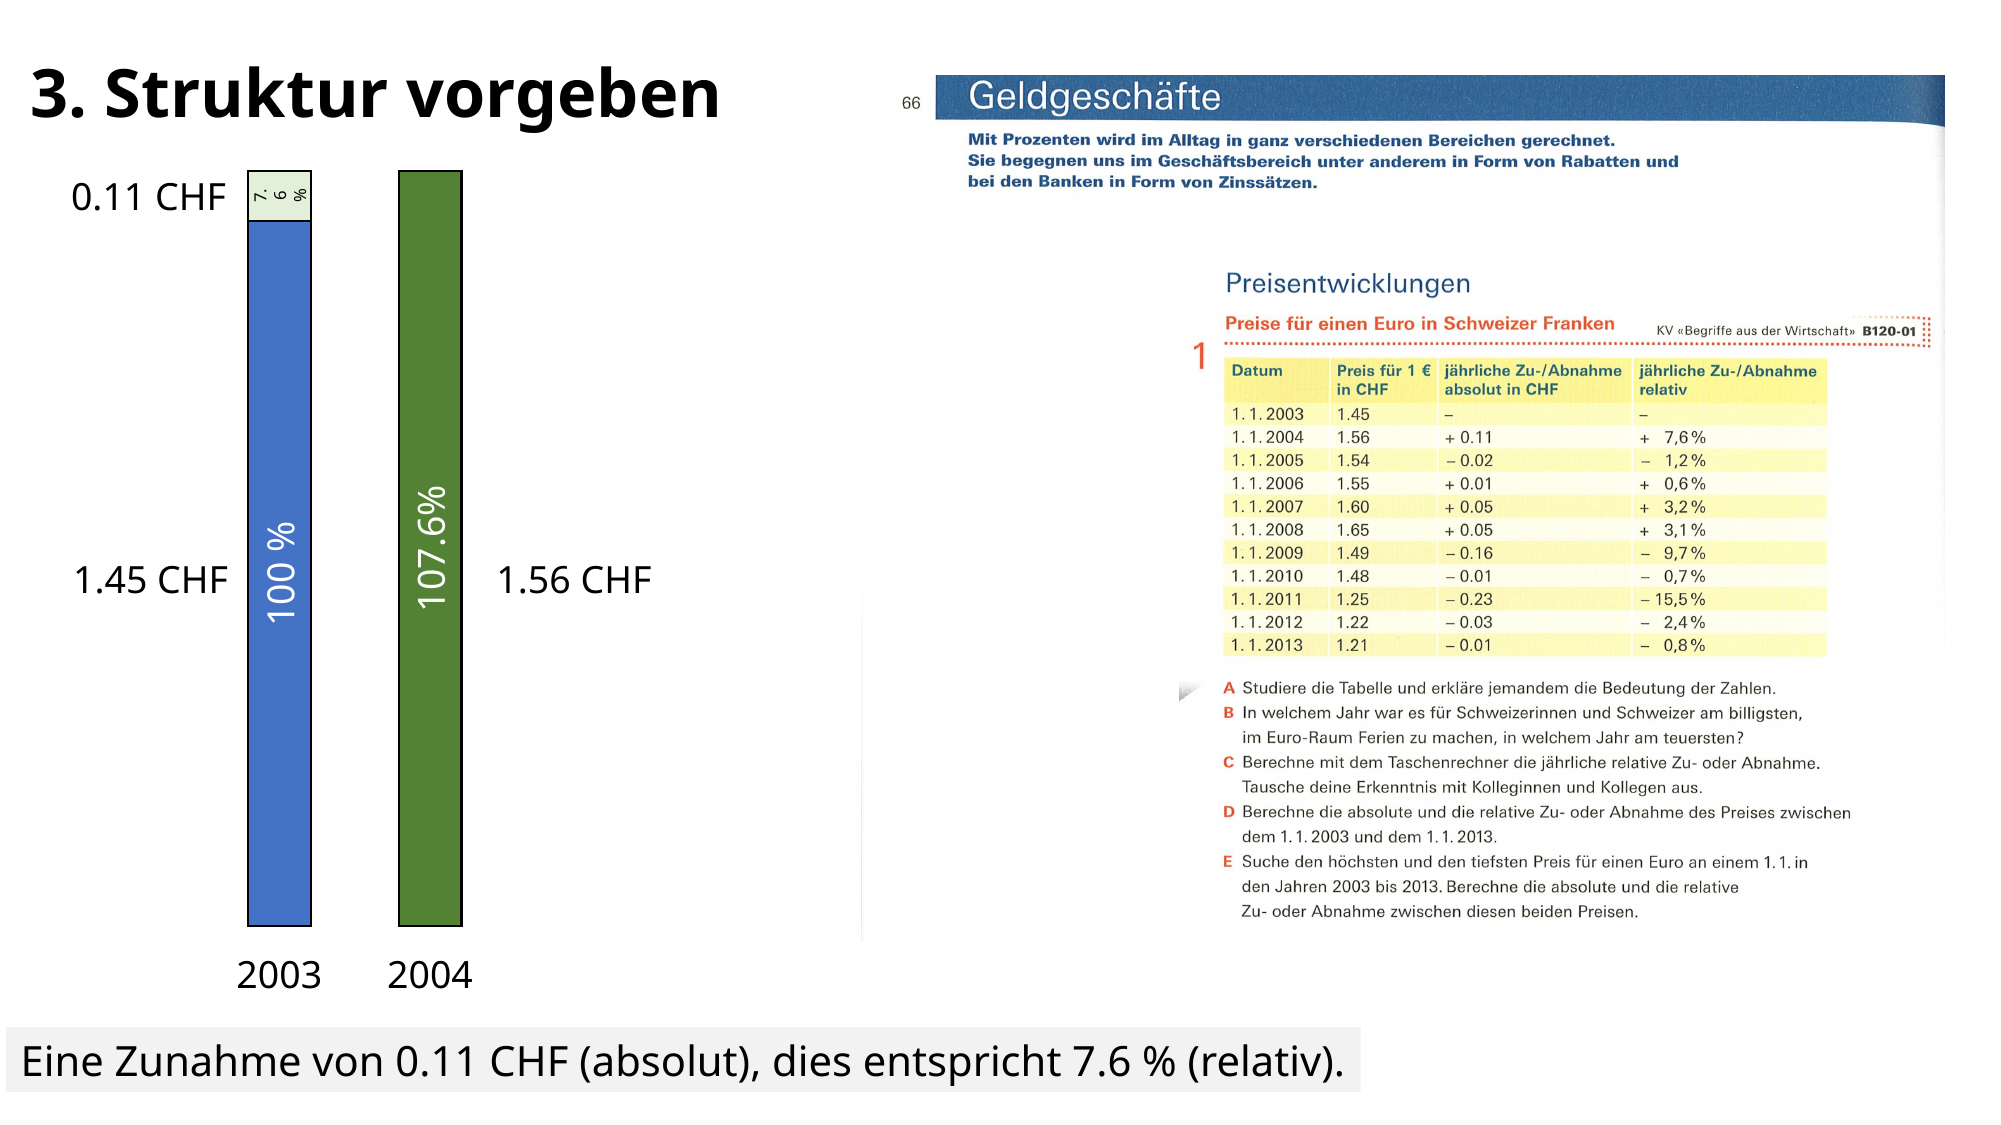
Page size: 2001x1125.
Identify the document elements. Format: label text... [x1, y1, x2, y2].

text_box 0.11 CHF [56, 165, 242, 226]
text_box 7.6% [247, 170, 312, 222]
text_box 3. Struktur vorgeben [15, 43, 738, 139]
text_box 2003 [221, 943, 338, 1004]
text_box 1.56 CHF [481, 548, 667, 609]
picture [861, 75, 1945, 942]
text_box Eine Zunahme von 0.11 CHF (absolut), dies entspricht 7.6 % (relativ). [5, 1027, 1361, 1092]
text_box 1.45 CHF [58, 548, 244, 609]
text_box 107.6% [398, 170, 463, 927]
text_box 100 % [247, 222, 312, 927]
text_box 2004 [372, 943, 488, 1004]
